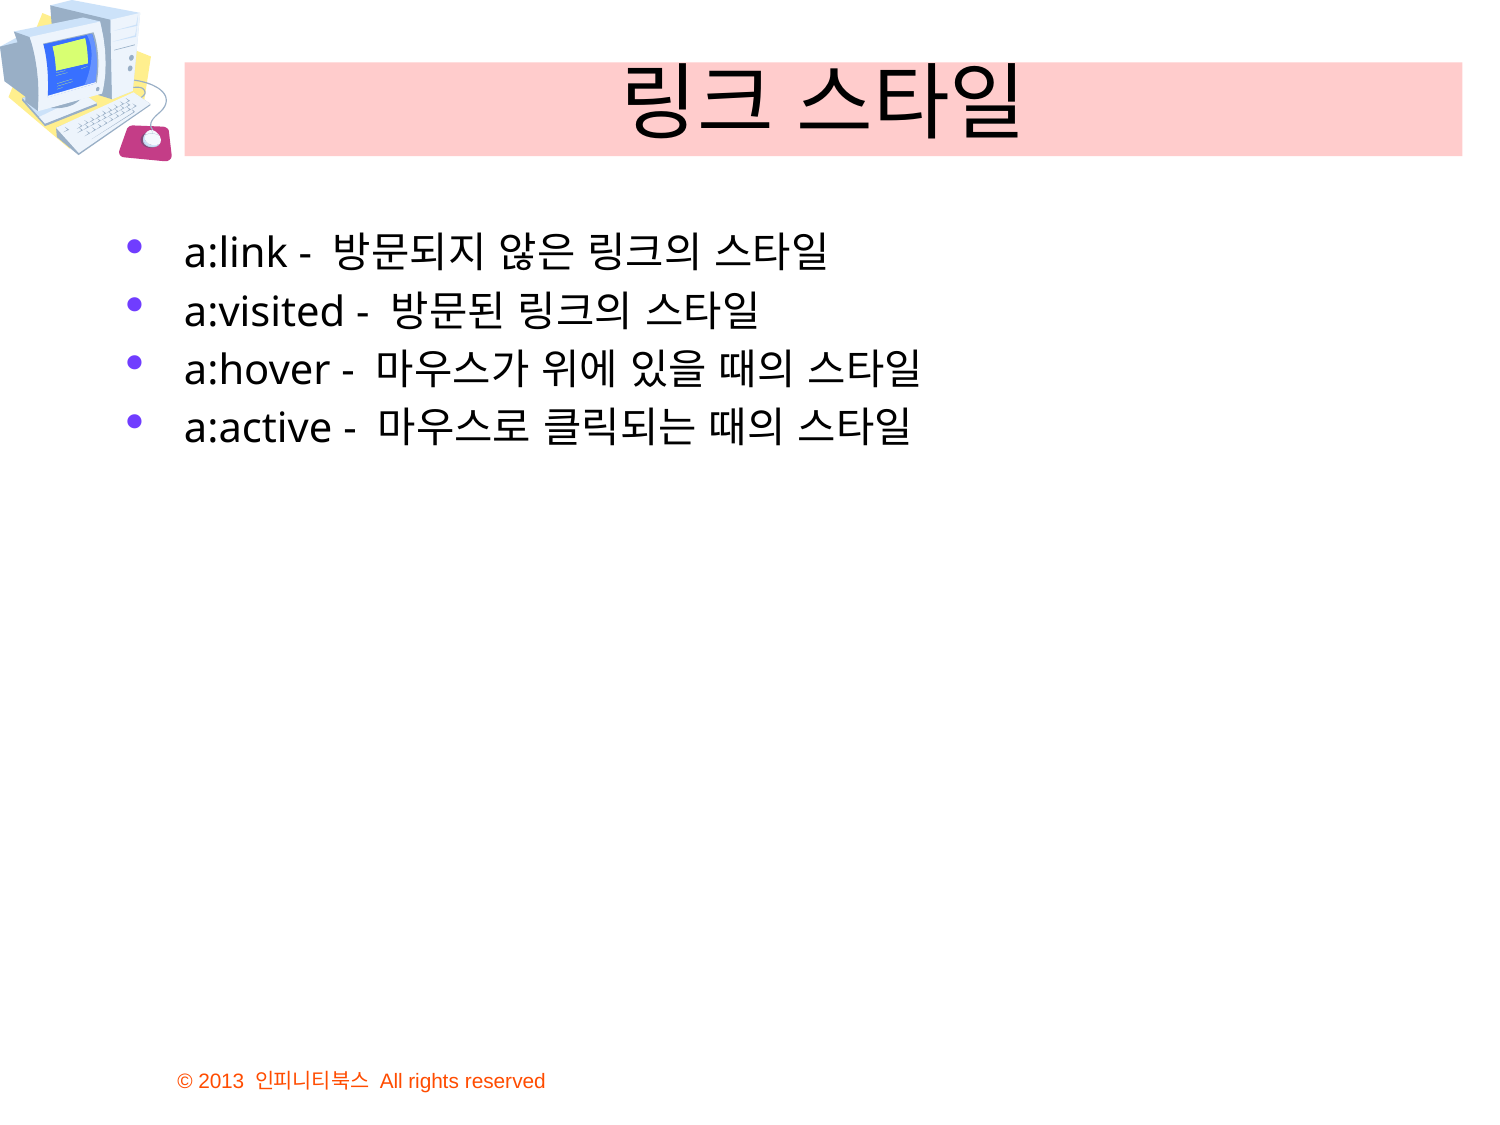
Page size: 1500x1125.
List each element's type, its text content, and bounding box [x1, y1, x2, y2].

title 링크 스타일 [184, 62, 1463, 157]
list a:link - 방문되지 않은 링크의 스타일 a:visited - 방문된 링크의 스타일 a:hover - 마우스가 위에 있을 때의 스타일 a:active - 마우스로 클릭되는 때의 스타일 [112, 218, 1460, 900]
